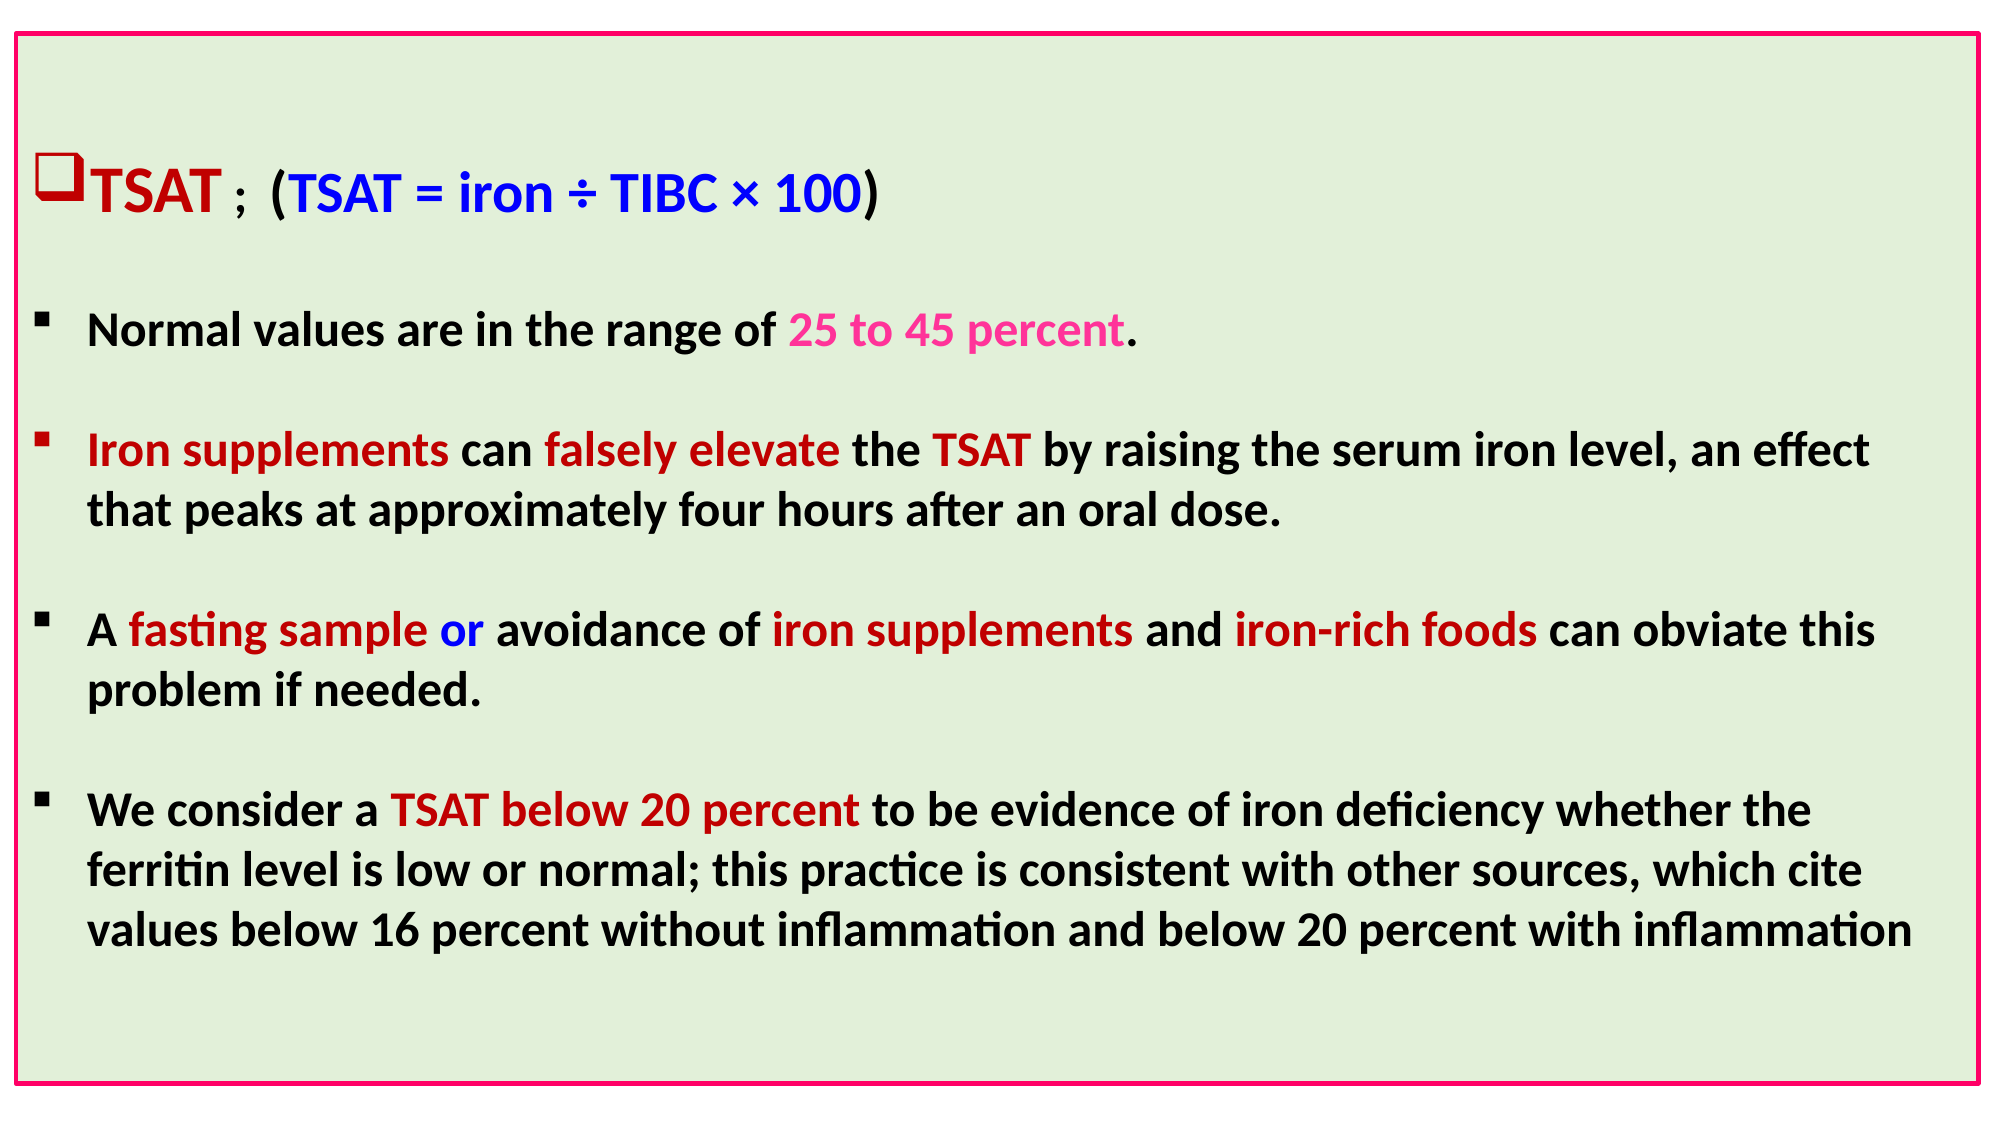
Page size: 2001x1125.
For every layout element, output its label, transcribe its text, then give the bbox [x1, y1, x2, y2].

text_box TSAT ; (TSAT = iron ÷ TIBC × 100) Normal values are in the range of 25 to 45 percent. Iron supplements can falsely elevate the TSAT by raising the serum iron level, an effect that peaks at approximately four hours after an oral dose. A fasting sample or avoidance of iron supplements and iron-rich foods can obviate this problem if needed. We consider a TSAT below 20 percent to be evidence of iron deficiency whether the ferritin level is low or normal; this practice is consistent with other sources, which cite values below 16 percent without inflammation and below 20 percent with inflammation [15, 33, 1979, 1084]
